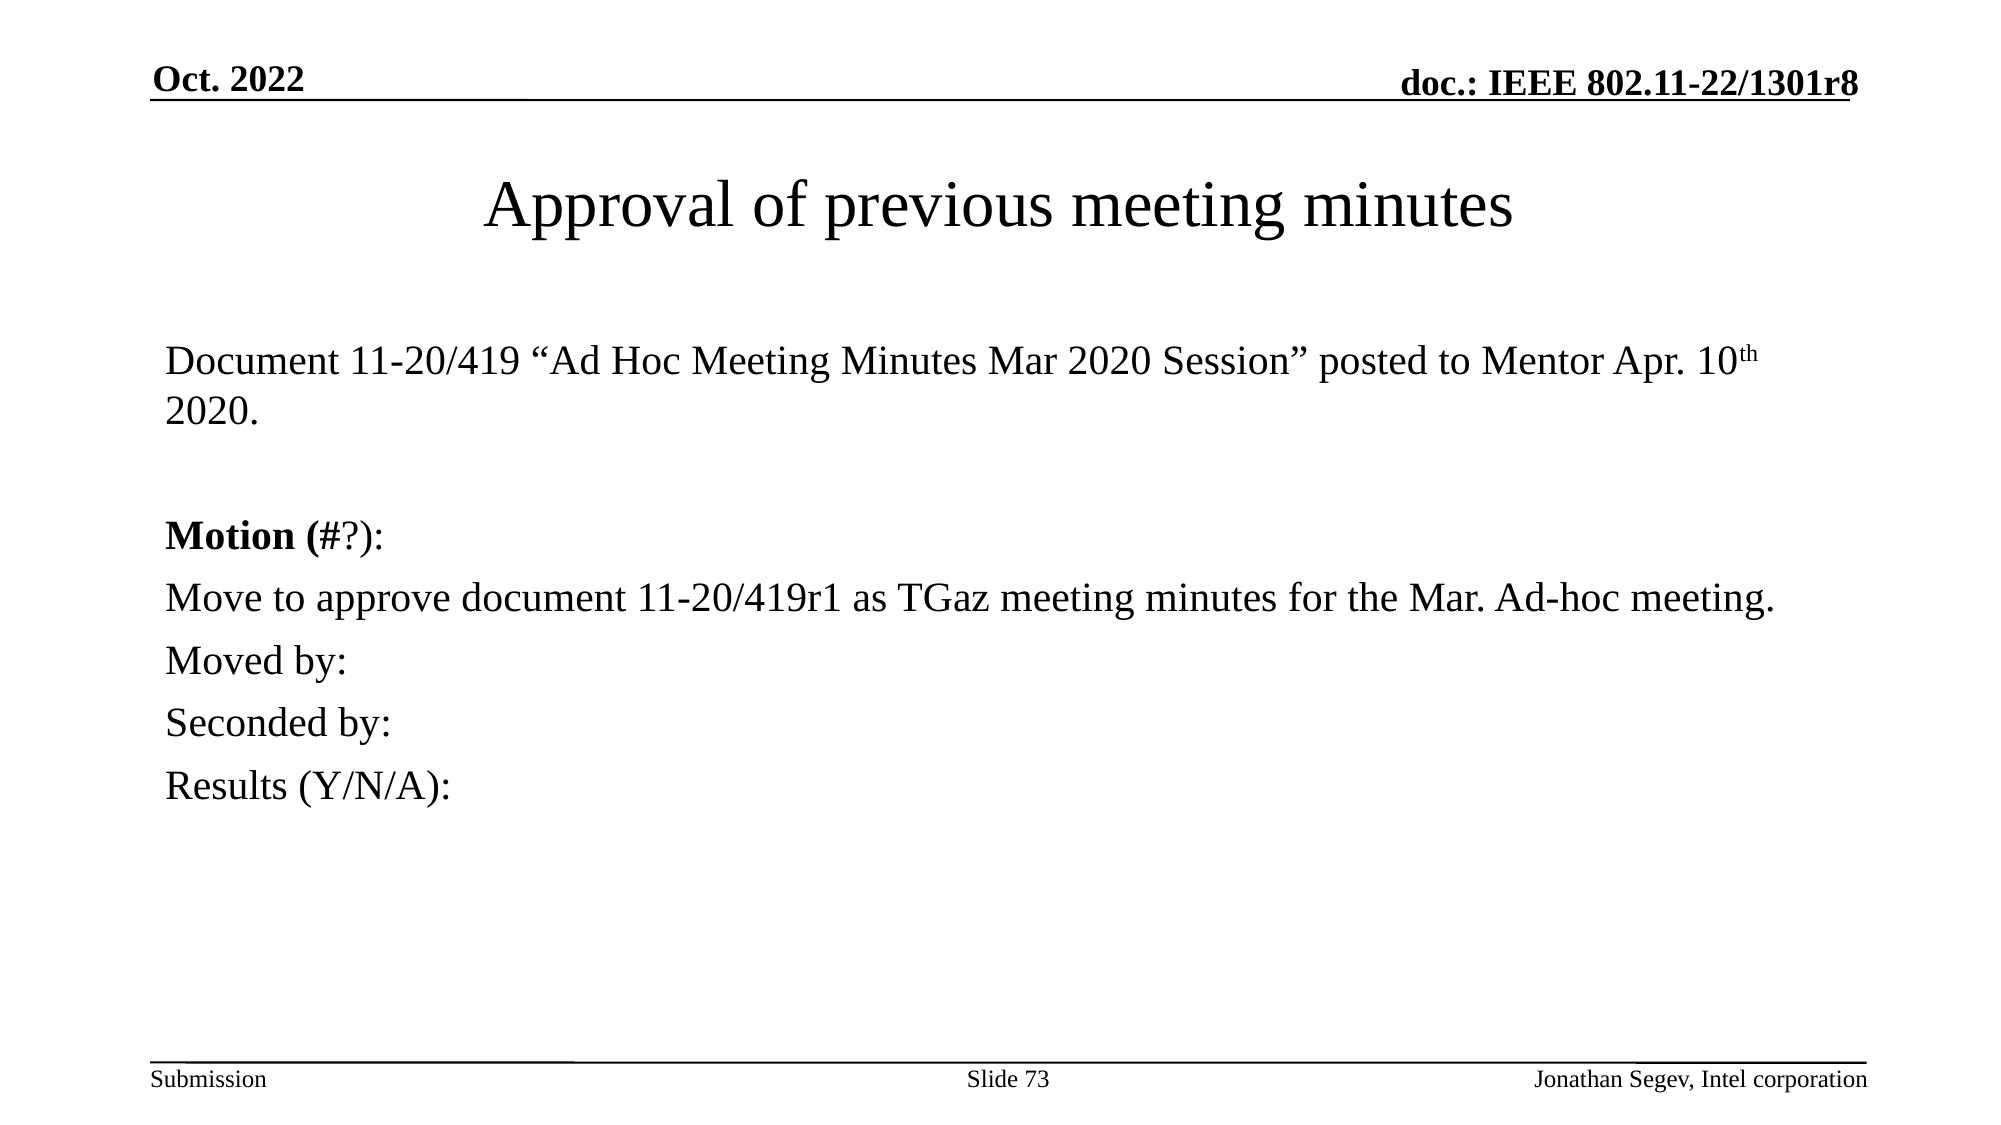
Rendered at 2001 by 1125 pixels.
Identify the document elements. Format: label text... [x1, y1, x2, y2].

list Document 11-20/419 “Ad Hoc Meeting Minutes Mar 2020 Session” posted to Mentor Apr. 10th 2020. Motion (#?): Move to approve document 11-20/419r1 as TGaz meeting minutes for the Mar. Ad-hoc meeting. Moved by: Seconded by: Results (Y/N/A): [149, 324, 1850, 1000]
slide_number Slide 73 [950, 1061, 1067, 1123]
footer Jonathan Segev, Intel corporation [1171, 1061, 1869, 1093]
title Approval of previous meeting minutes [149, 112, 1850, 288]
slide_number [152, 54, 563, 100]
